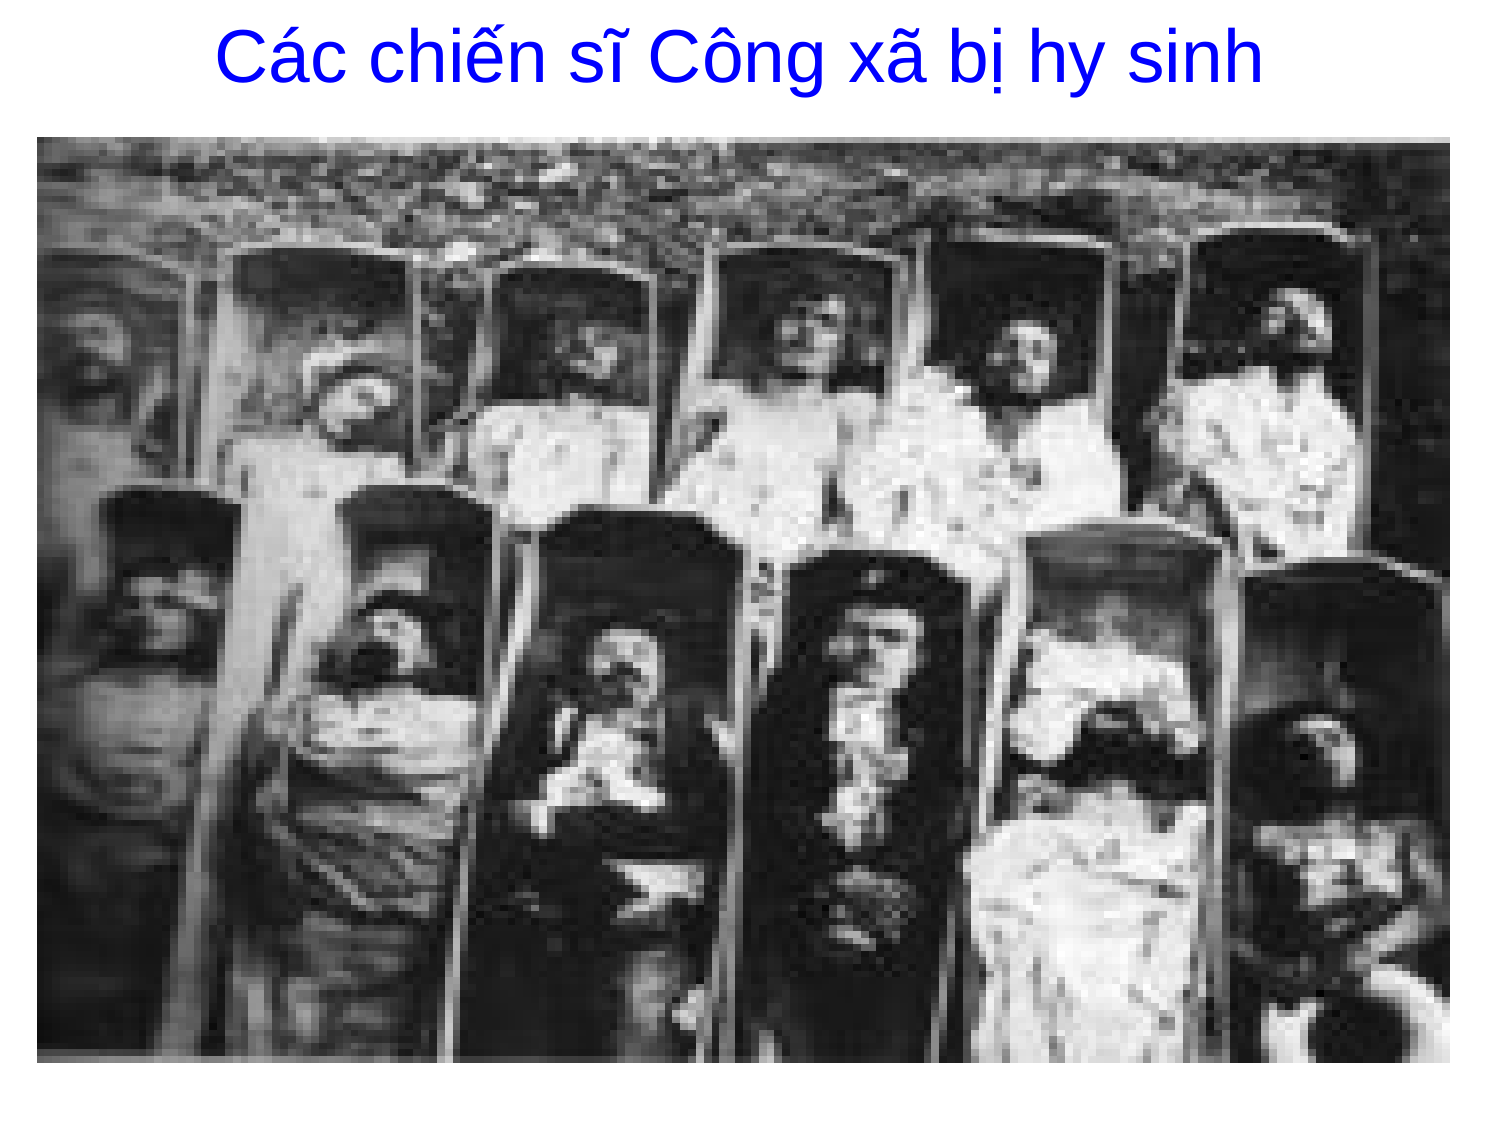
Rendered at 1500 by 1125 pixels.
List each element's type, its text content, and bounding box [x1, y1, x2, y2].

text_box Các chiến sĩ Công xã bị hy sinh [200, 0, 1300, 105]
picture [37, 137, 1451, 1063]
